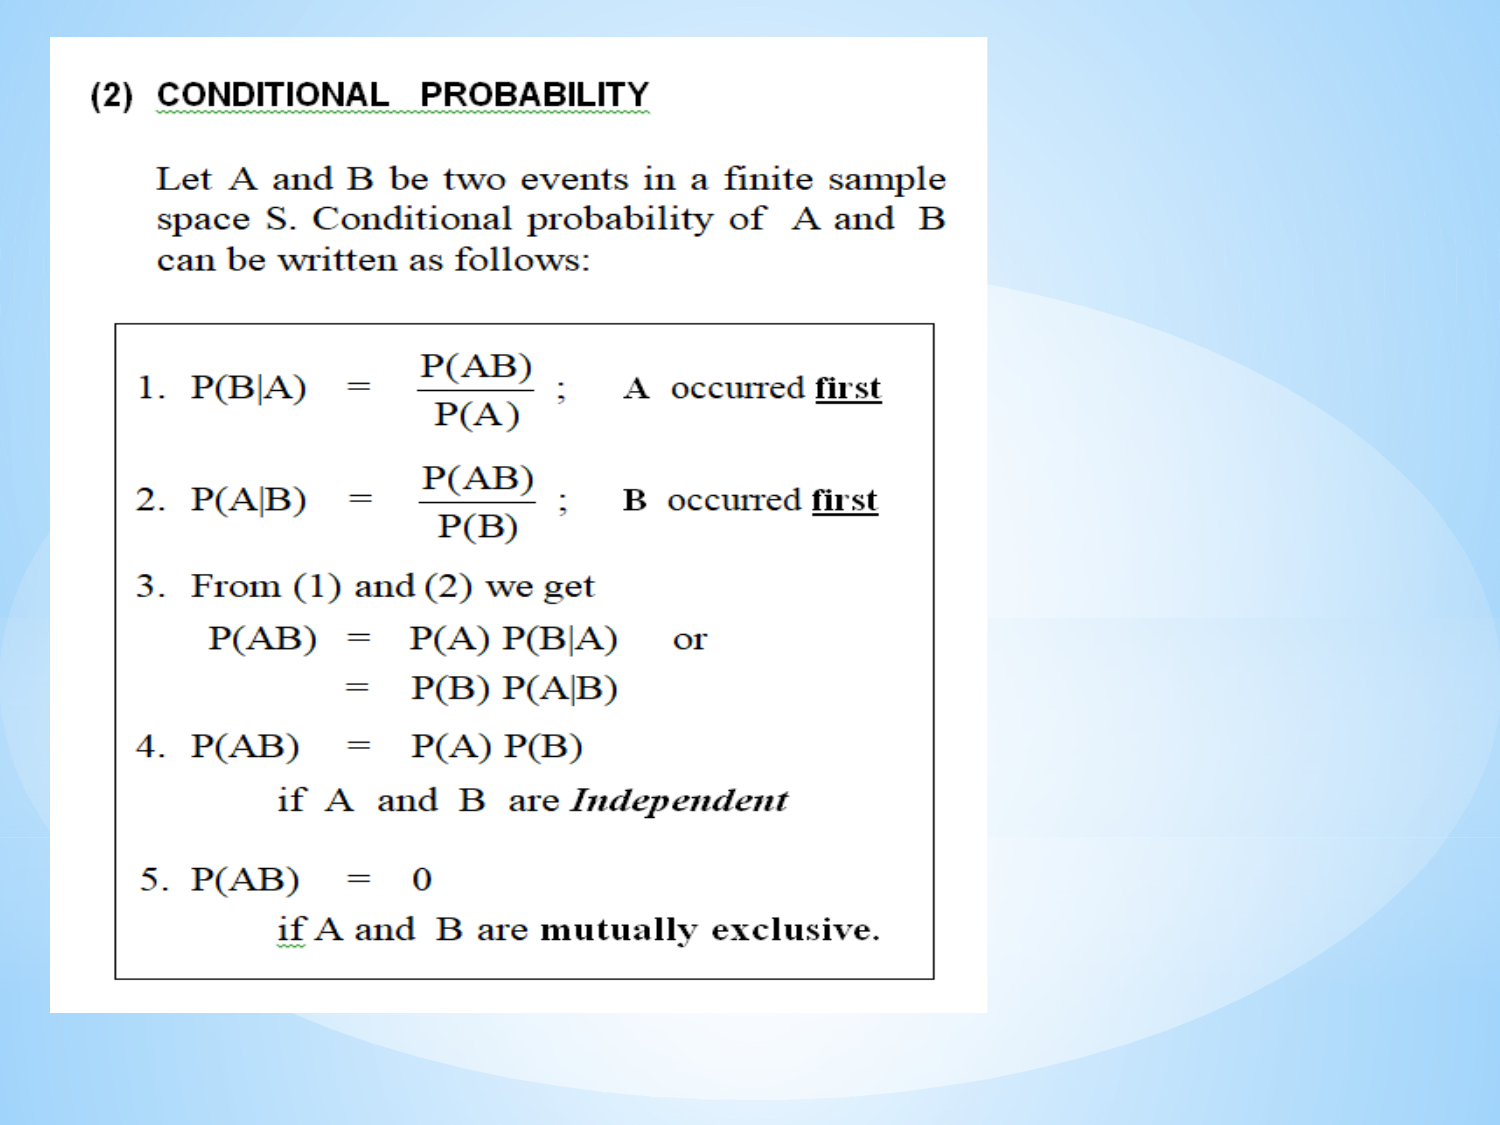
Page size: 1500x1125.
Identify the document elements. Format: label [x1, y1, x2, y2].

list [49, 37, 988, 1013]
